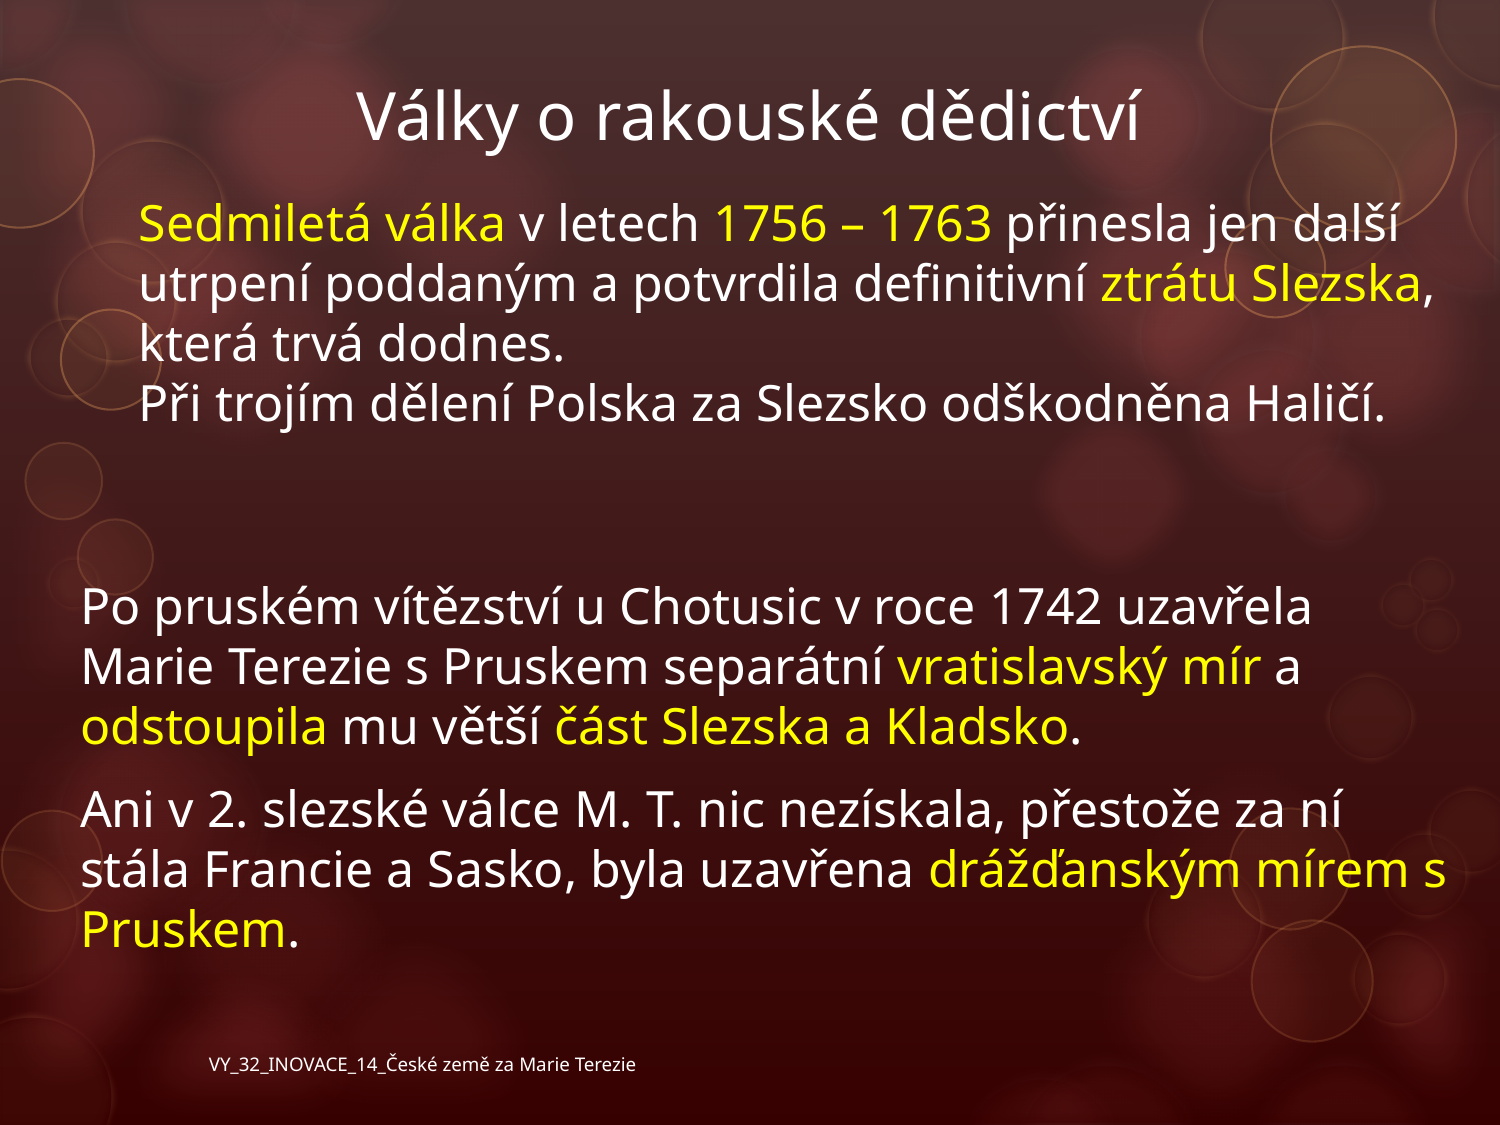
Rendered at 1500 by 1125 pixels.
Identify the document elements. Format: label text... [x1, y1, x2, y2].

footer VY_32_INOVACE_14_České země za Marie Terezie [193, 1022, 1056, 1083]
title Války o rakouské dědictví [165, 54, 1335, 173]
list Po pruském vítězství u Chotusic v roce 1742 uzavřela Marie Terezie s Pruskem separátní vratislavský mír a odstoupila mu větší část Slezska a Kladsko. Ani v 2. slezské válce M. T. nic nezískala, přestože za ní stála Francie a Sasko, byla uzavřena drážďanským mírem s Pruskem. [64, 515, 1471, 1083]
text_box Sedmiletá válka v letech 1756 – 1763 přinesla jen další utrpení poddaným a potvrdila definitivní ztrátu Slezska, která trvá dodnes. Při trojím dělení Polska za Slezsko odškodněna Haličí. [123, 184, 1459, 490]
